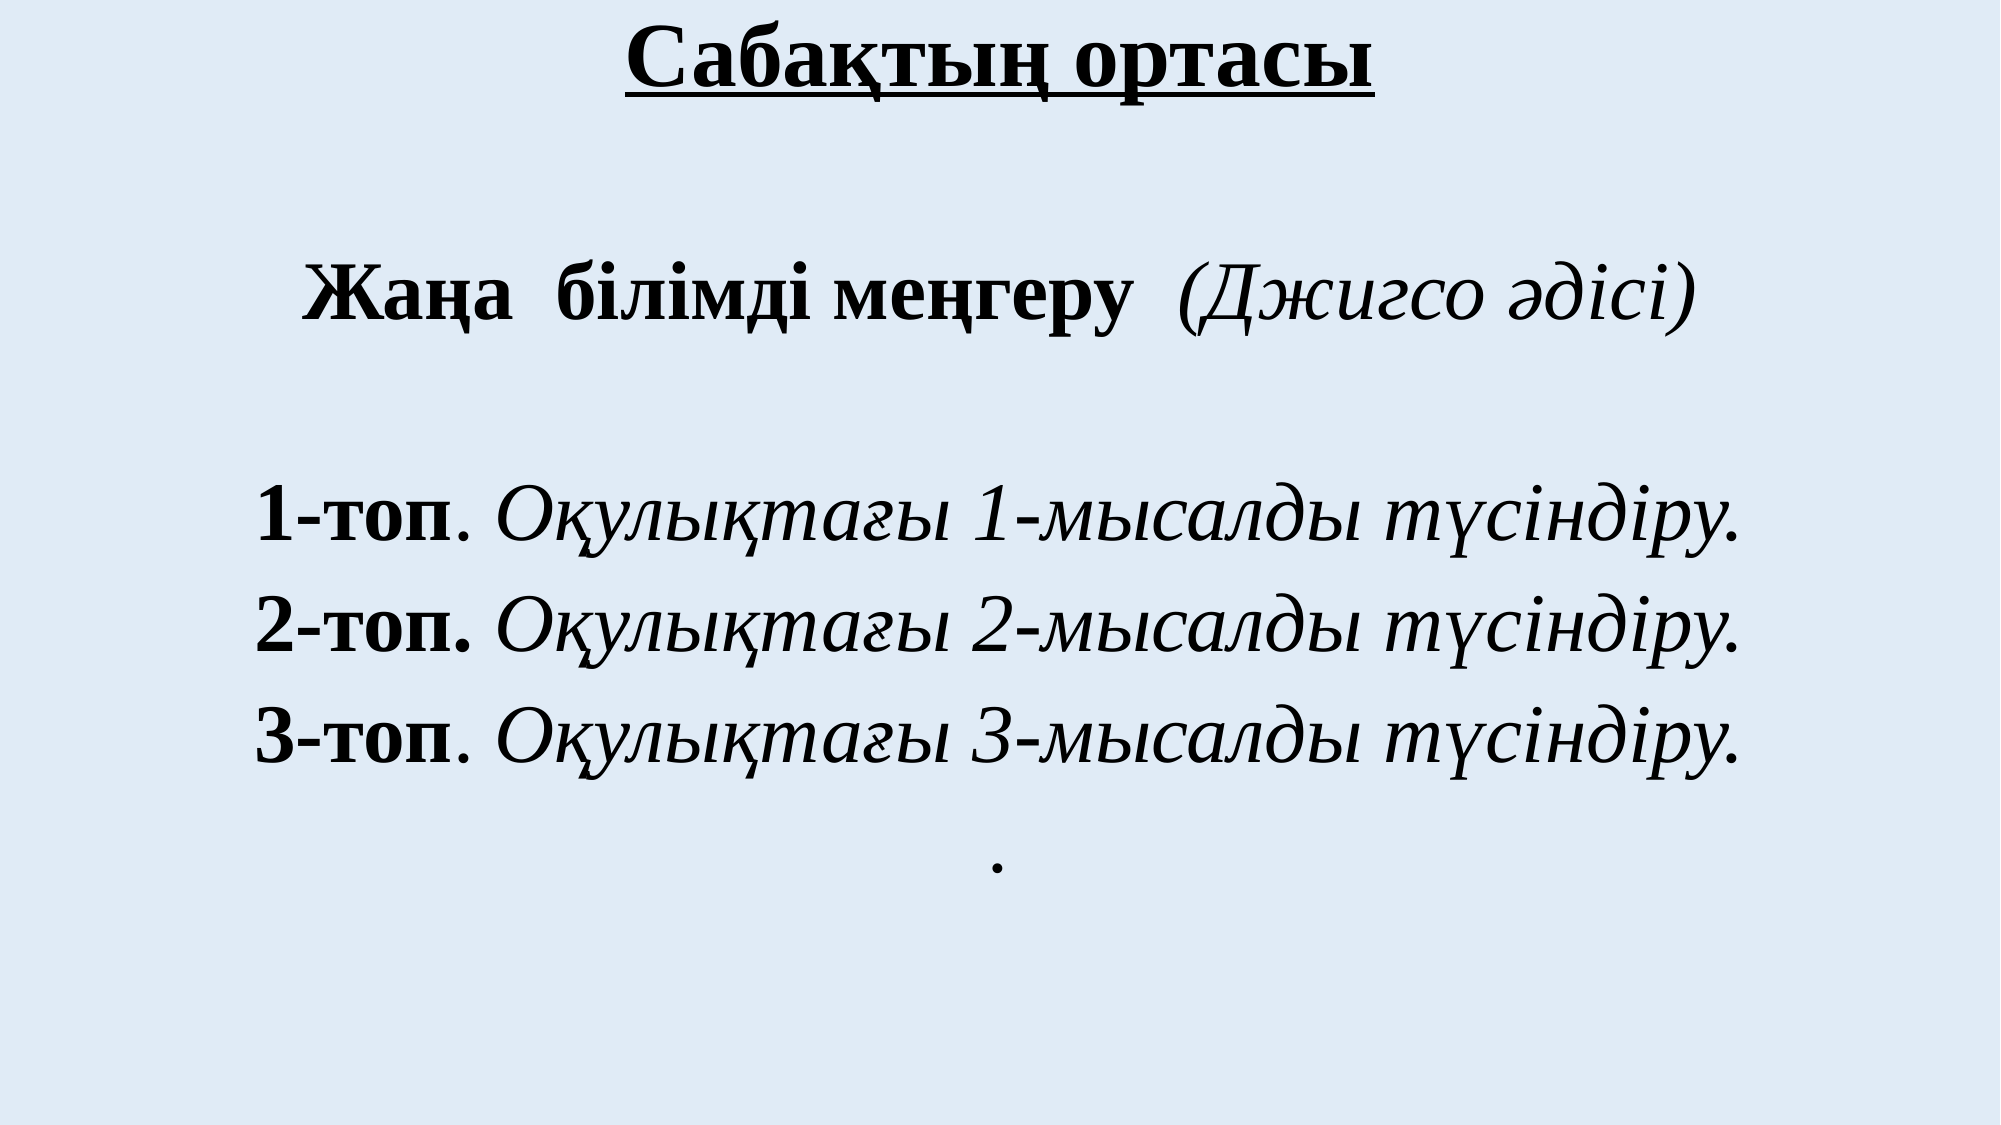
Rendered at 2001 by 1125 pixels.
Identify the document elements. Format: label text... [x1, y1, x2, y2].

list Сабақтың ортасы Жаңа білімді меңгеру (Джигсо әдісі) 1-топ. Оқулықтағы 1-мысалды түсіндіру. 2-топ. Оқулықтағы 2-мысалды түсіндіру. 3-топ. Оқулықтағы 3-мысалды түсіндіру. . [0, 0, 2000, 1125]
